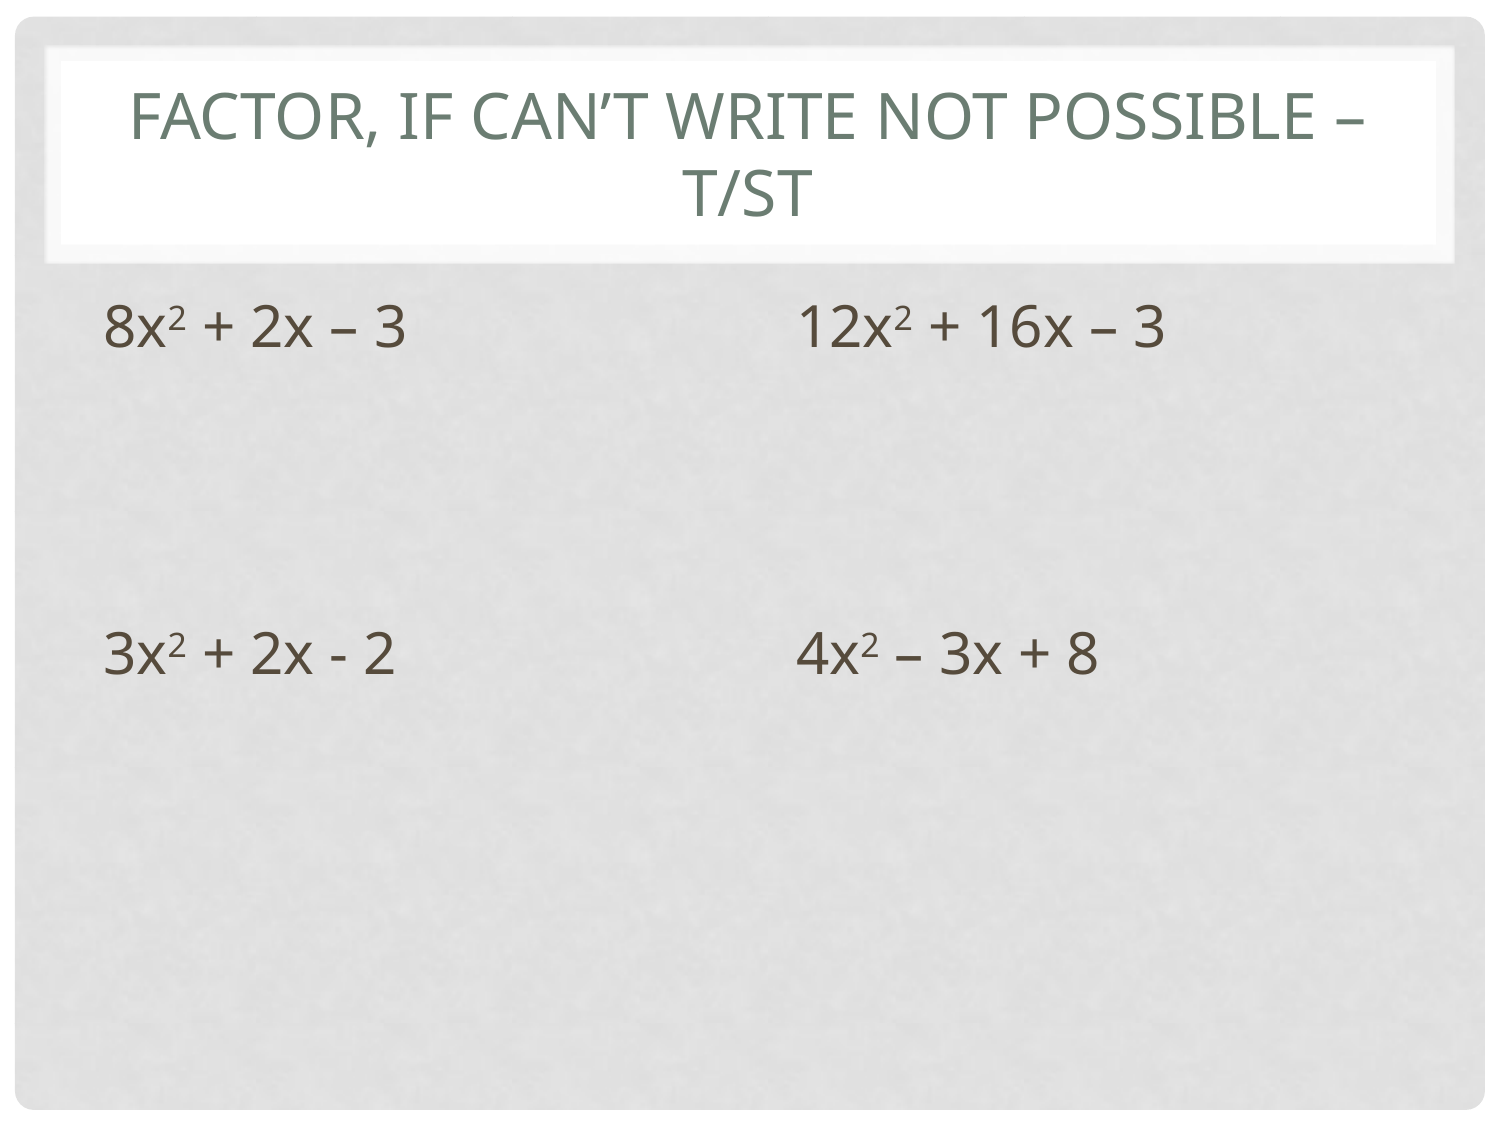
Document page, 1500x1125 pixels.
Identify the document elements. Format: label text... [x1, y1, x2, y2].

title Factor, if can’t write not possible – T/st [69, 66, 1425, 238]
list 8x2 + 2x – 3 3x2 + 2x - 2 [69, 281, 733, 1005]
list 12x2 + 16x – 3 4x2 – 3x + 8 [762, 281, 1425, 1005]
